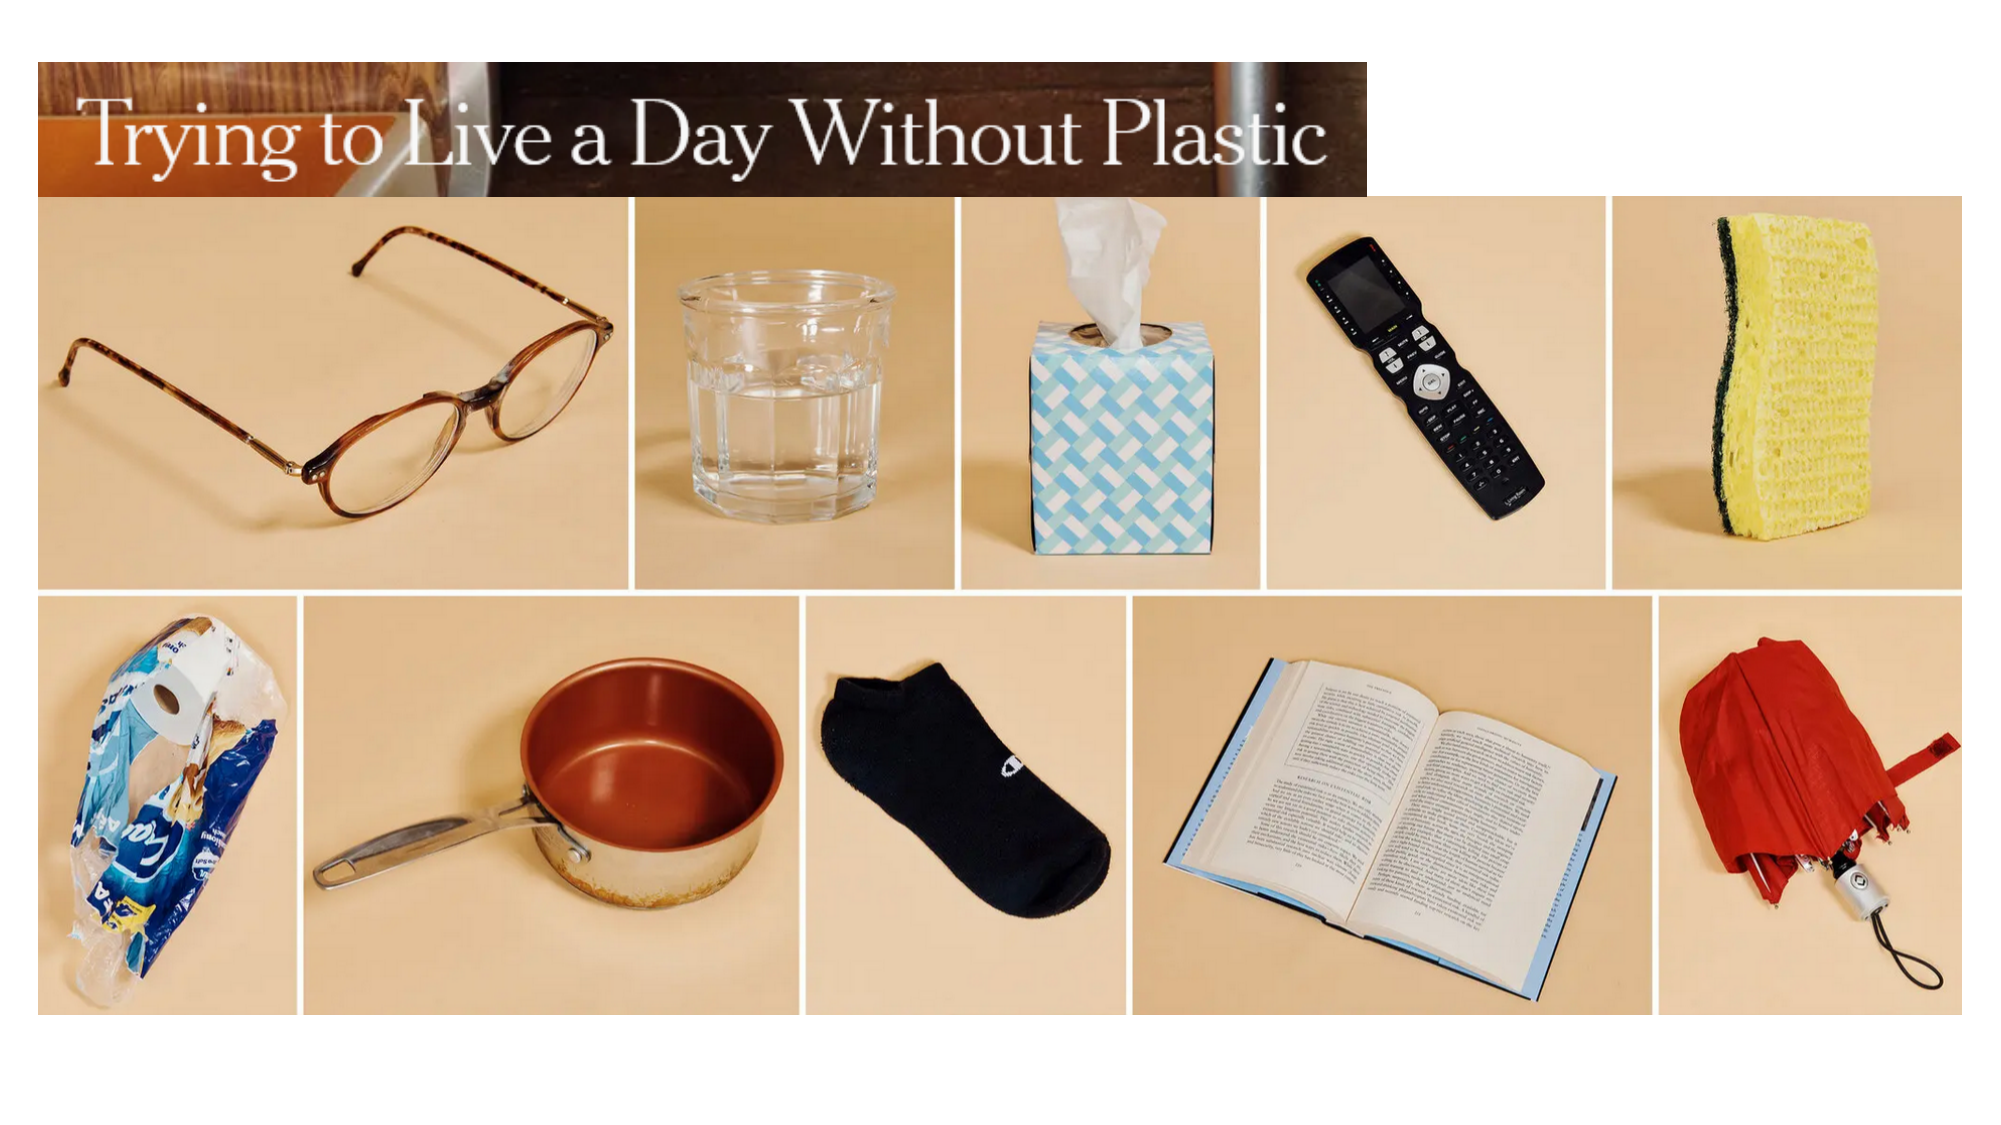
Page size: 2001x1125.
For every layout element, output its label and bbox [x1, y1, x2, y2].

list [38, 196, 1962, 1016]
picture [38, 62, 1367, 197]
